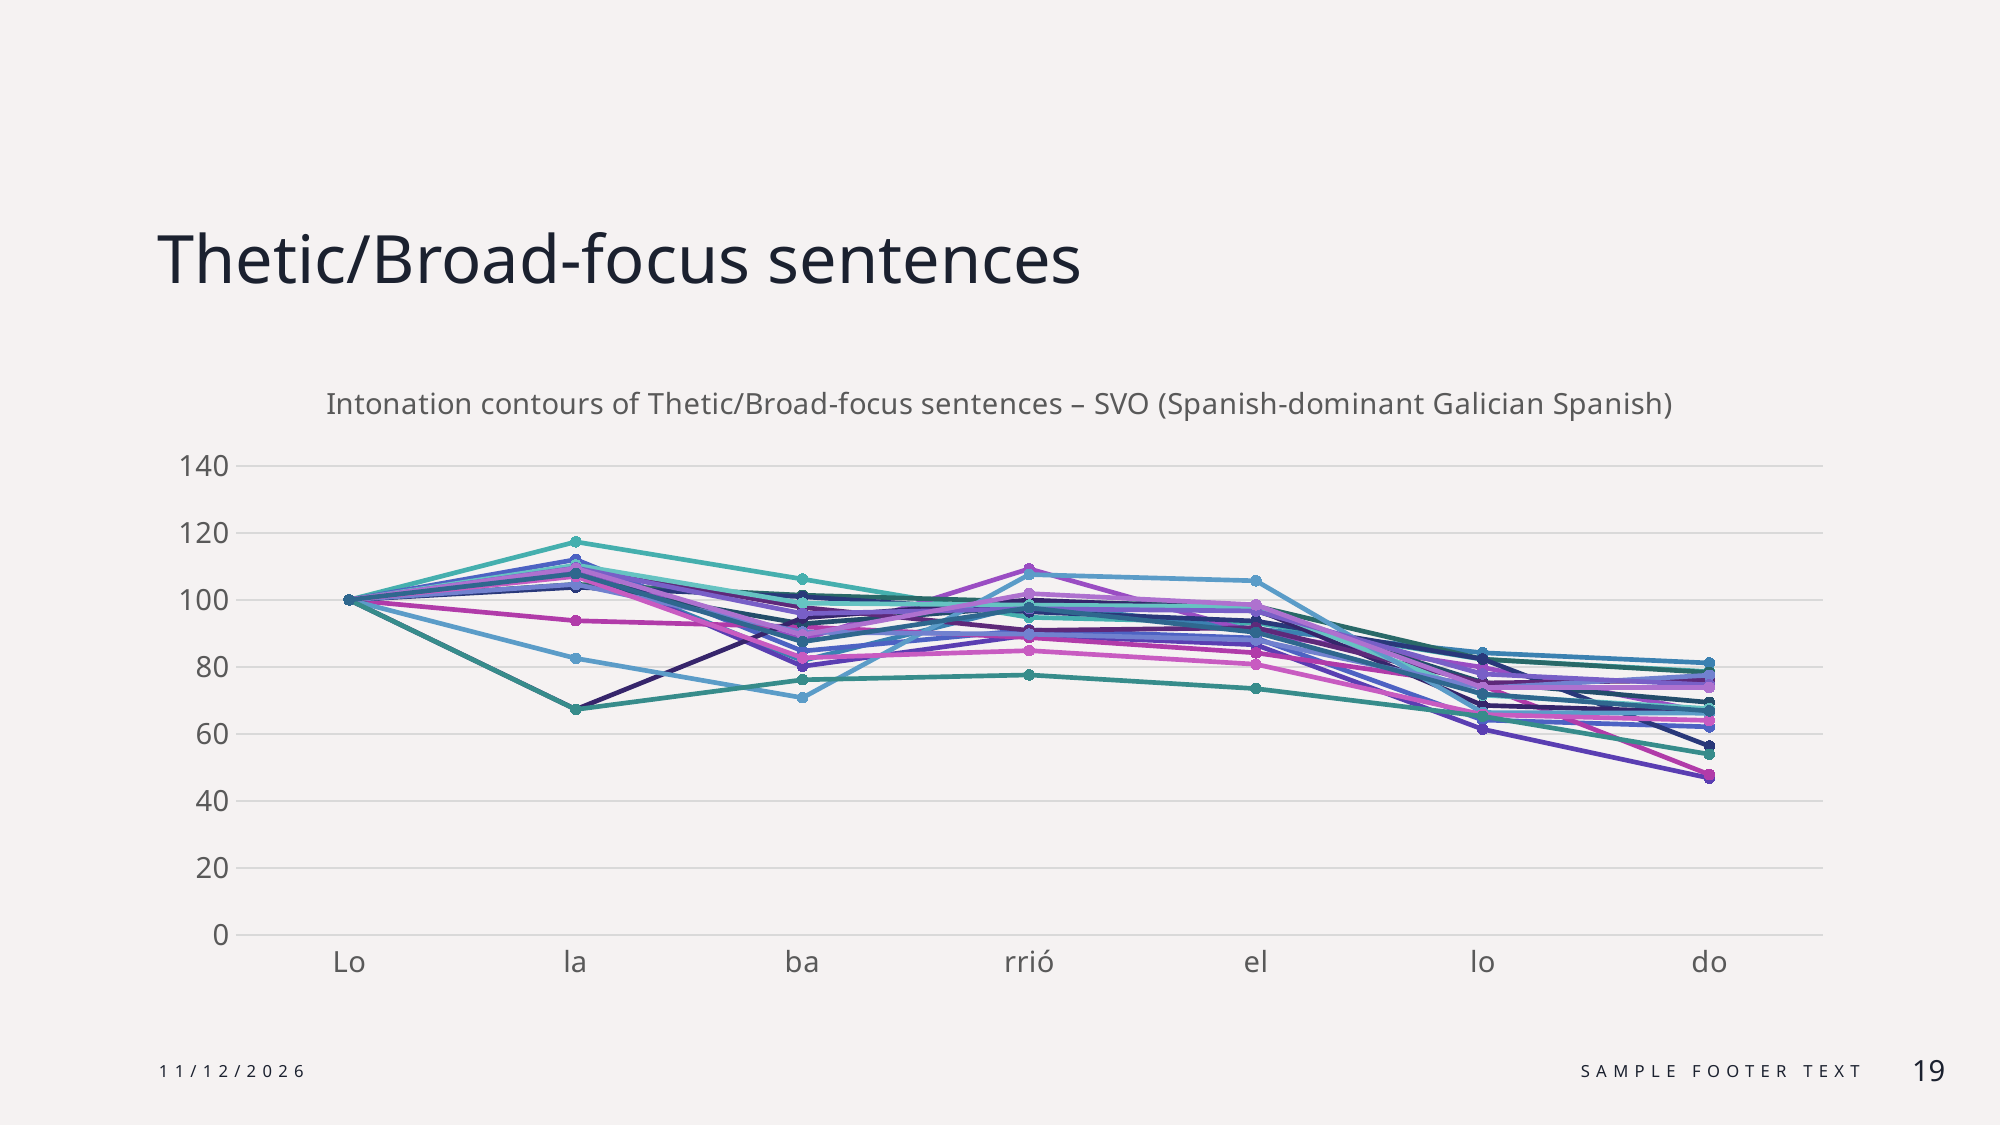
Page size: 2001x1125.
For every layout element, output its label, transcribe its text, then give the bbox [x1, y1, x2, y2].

slide_number 19 [1875, 1042, 1961, 1103]
chart [143, 353, 1858, 995]
footer Sample Footer Text [1170, 1042, 1875, 1103]
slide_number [143, 1042, 594, 1103]
title Thetic/Broad-focus sentences [142, 96, 1858, 305]
